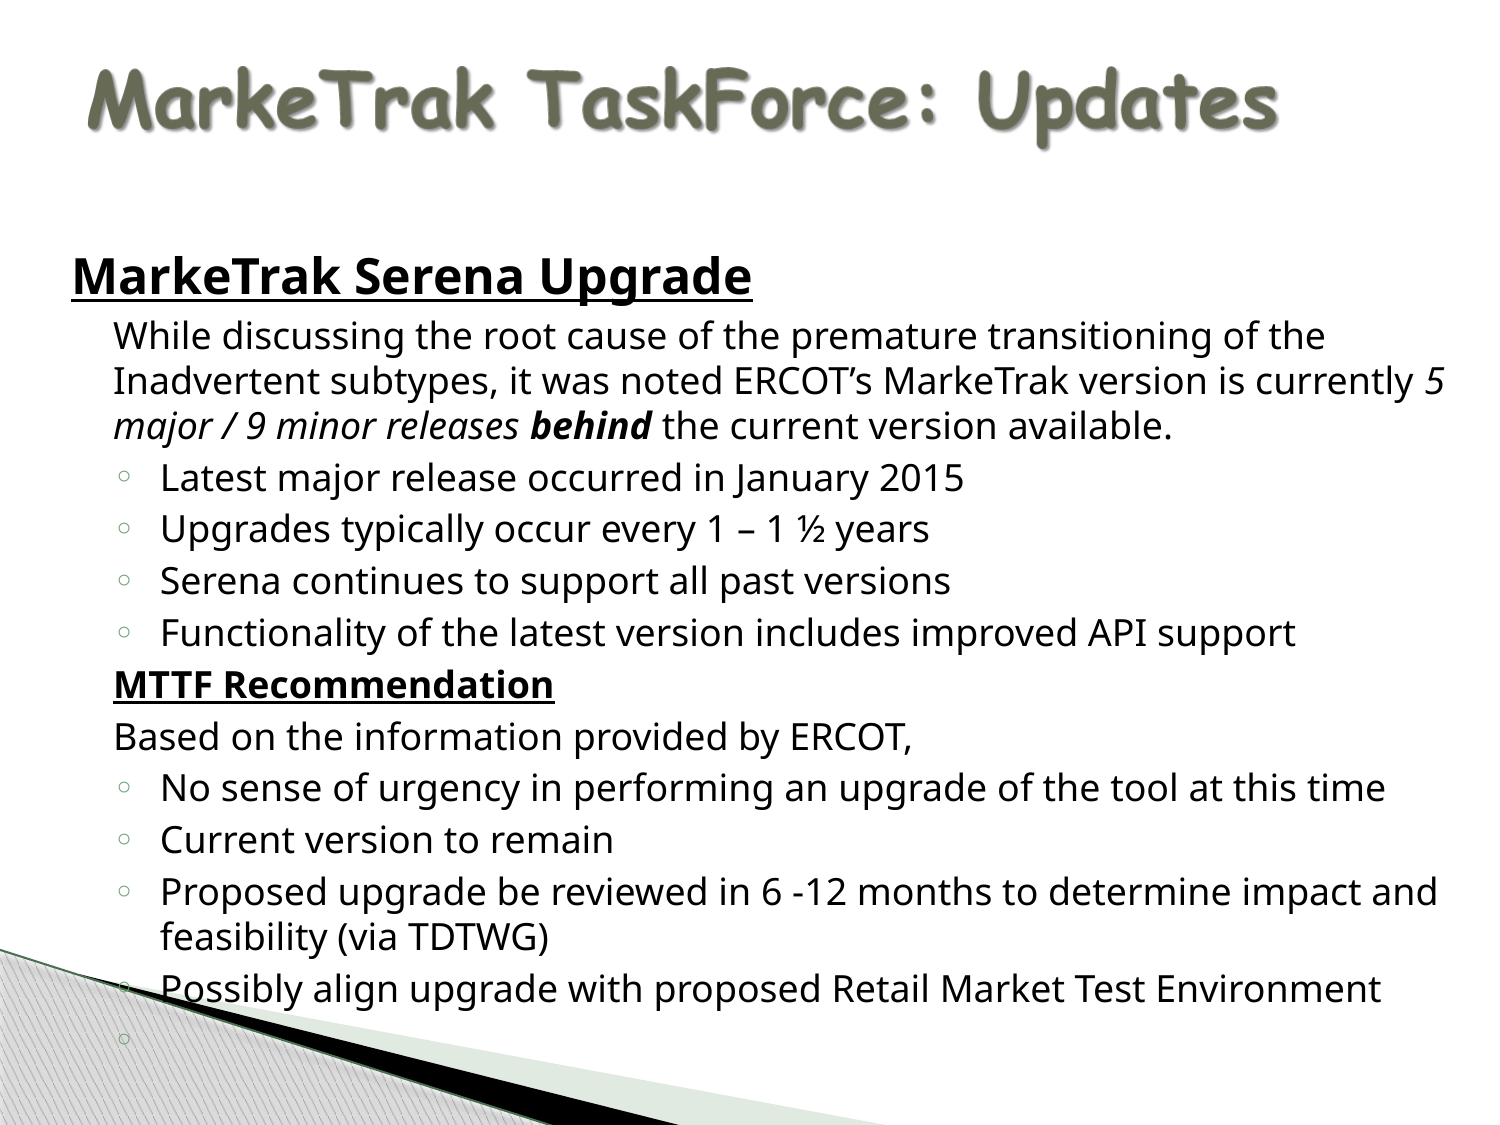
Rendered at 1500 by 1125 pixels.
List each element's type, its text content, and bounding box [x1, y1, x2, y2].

picture [37, 28, 1331, 199]
list MarkeTrak Serena Upgrade While discussing the root cause of the premature transitioning of the Inadvertent subtypes, it was noted ERCOT’s MarkeTrak version is currently 5 major / 9 minor releases behind the current version available. Latest major release occurred in January 2015 Upgrades typically occur every 1 – 1 ½ years Serena continues to support all past versions Functionality of the latest version includes improved API support MTTF Recommendation Based on the information provided by ERCOT, No sense of urgency in performing an upgrade of the tool at this time Current version to remain Proposed upgrade be reviewed in 6 -12 months to determine impact and feasibility (via TDTWG) Possibly align upgrade with proposed Retail Market Test Environment [38, 237, 1464, 980]
